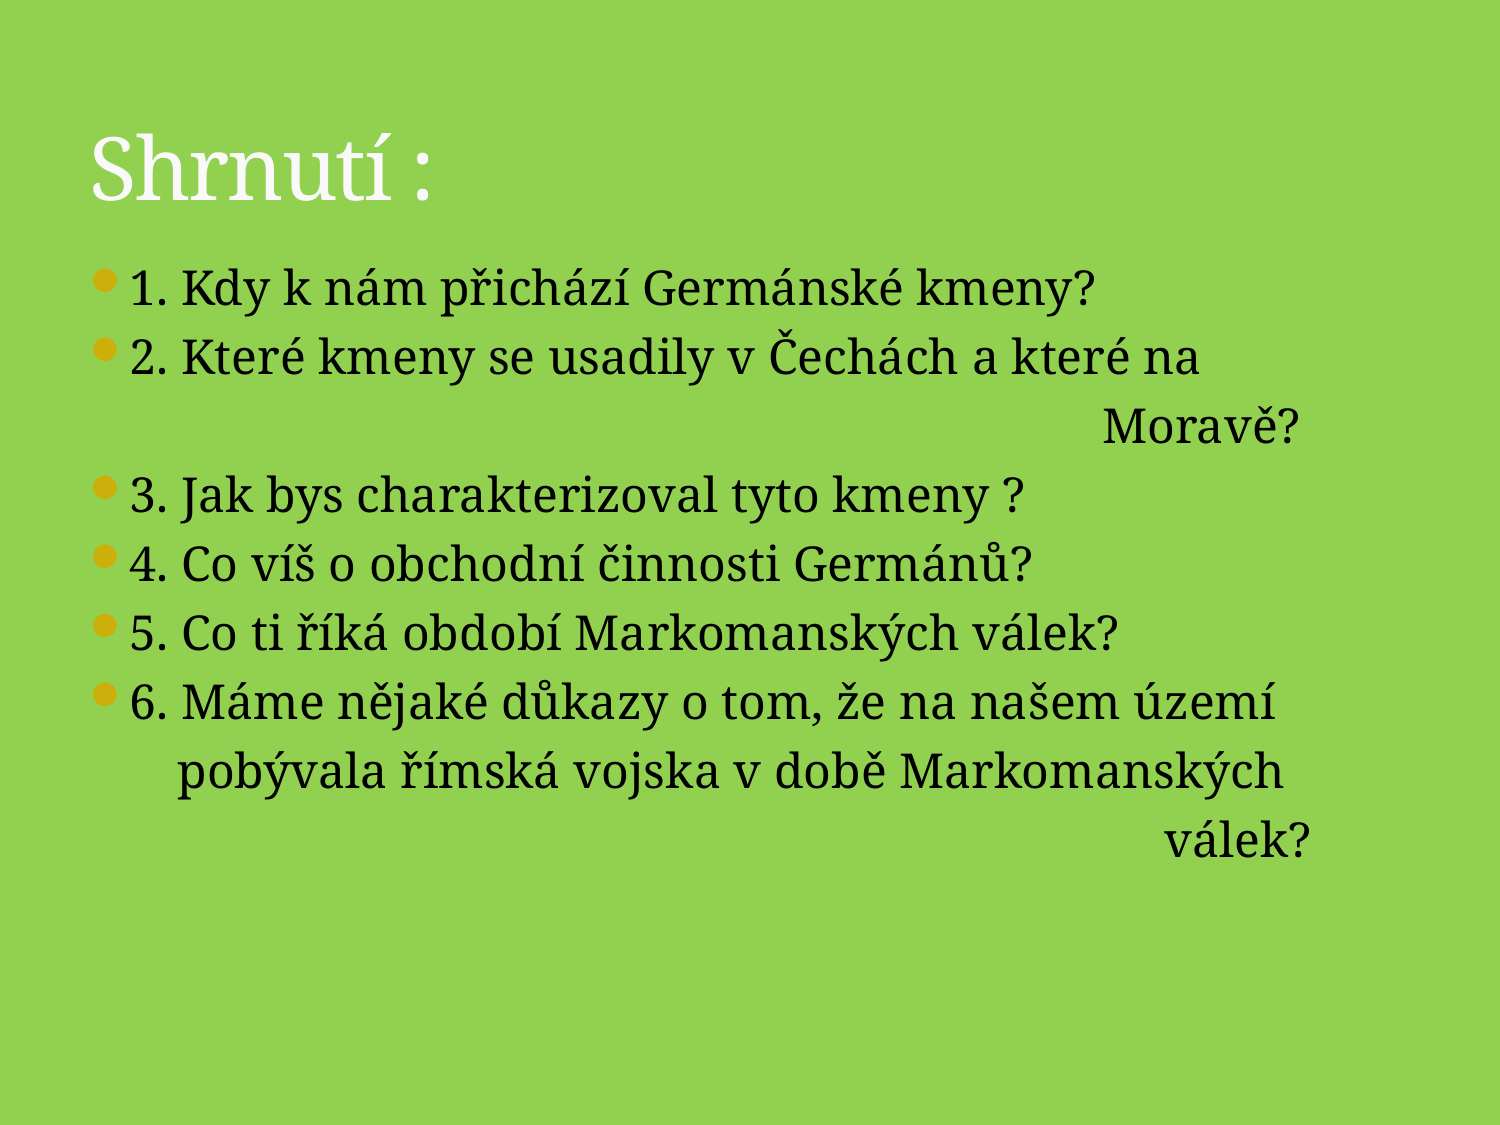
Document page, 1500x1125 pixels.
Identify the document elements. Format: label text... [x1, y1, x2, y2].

title Shrnutí : [74, 24, 1425, 225]
list 1. Kdy k nám přichází Germánské kmeny? 2. Které kmeny se usadily v Čechách a které na Moravě? 3. Jak bys charakterizoval tyto kmeny ? 4. Co víš o obchodní činnosti Germánů? 5. Co ti říká období Markomanských válek? 6. Máme nějaké důkazy o tom, že na našem území pobývala římská vojska v době Markomanských válek? [75, 249, 1425, 1000]
